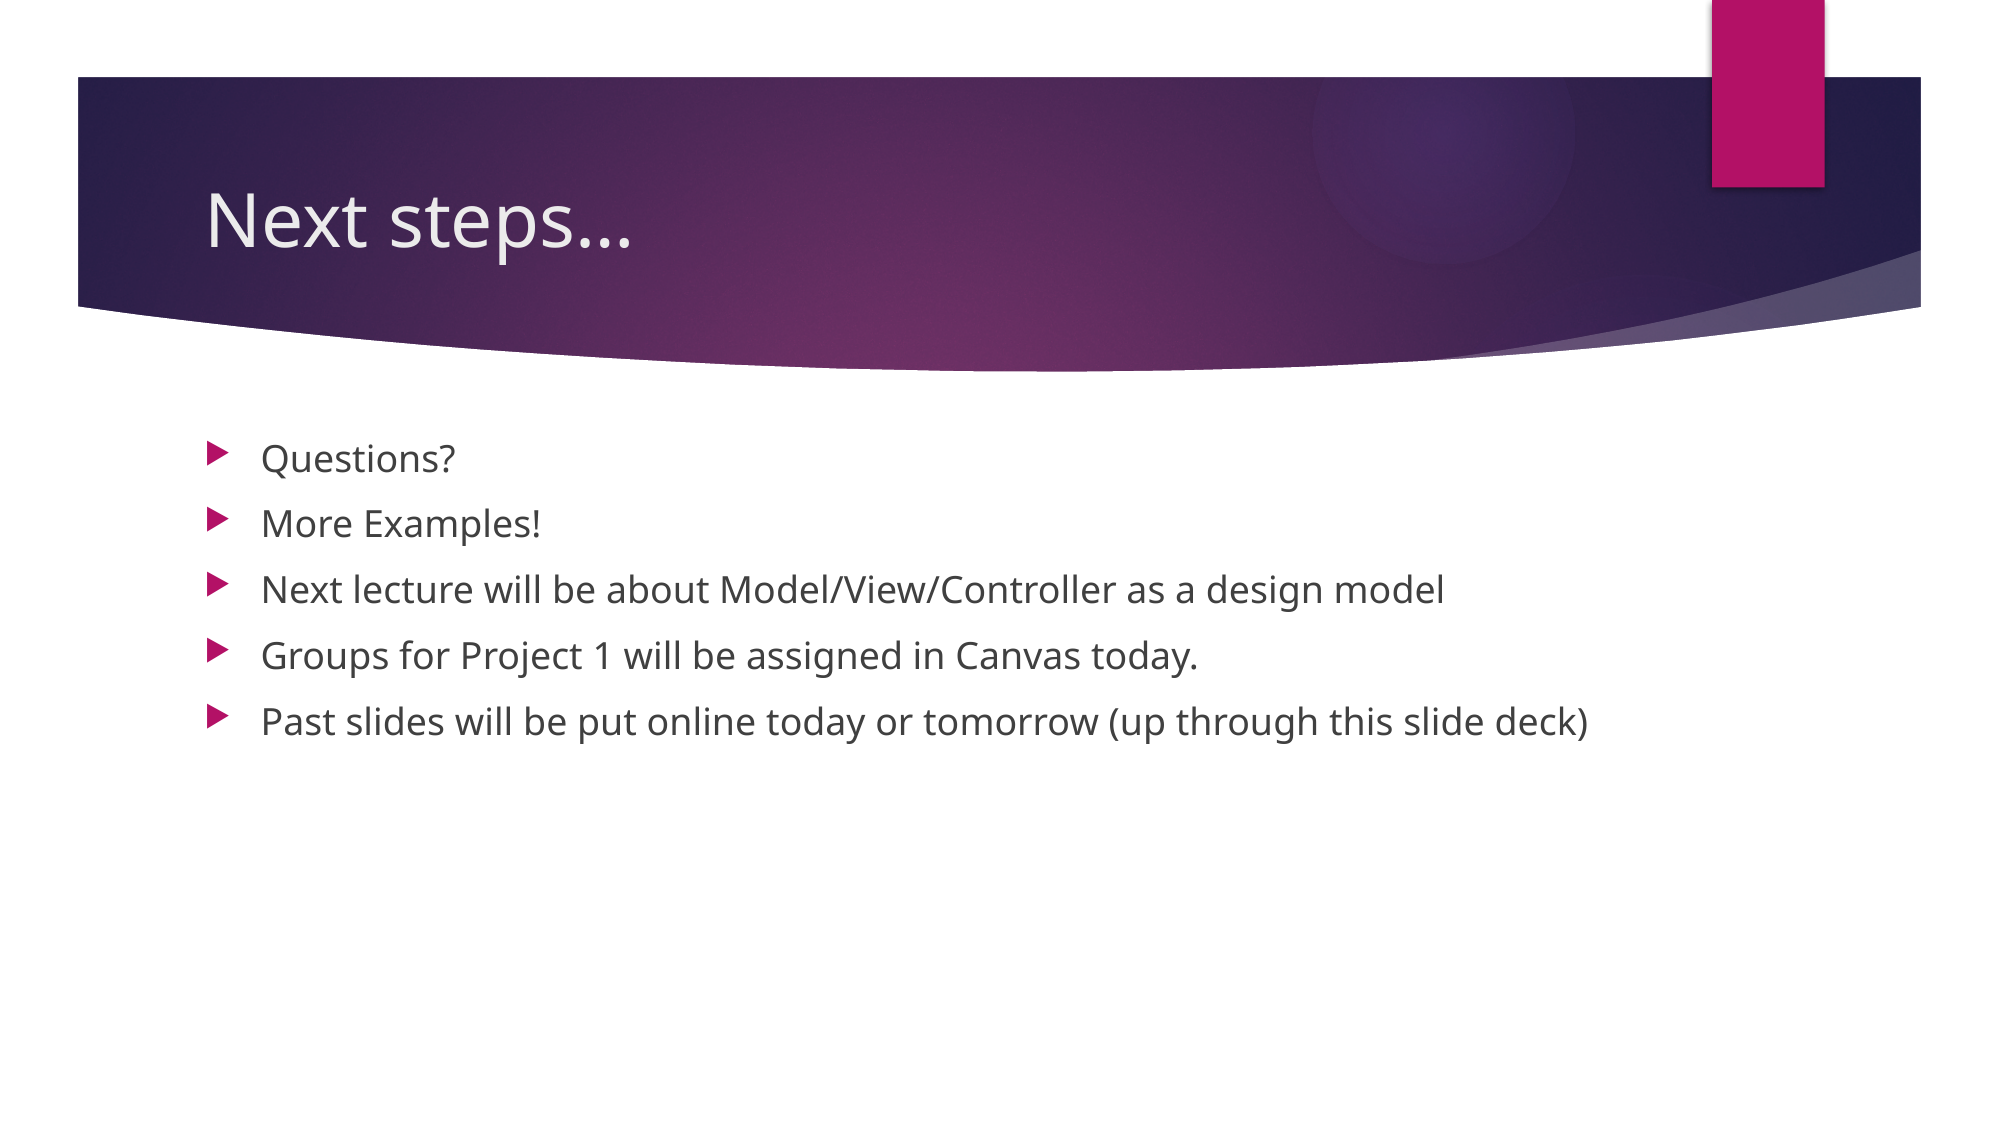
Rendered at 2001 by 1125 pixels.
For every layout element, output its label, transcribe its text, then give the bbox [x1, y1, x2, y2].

list Questions? More Examples! Next lecture will be about Model/View/Controller as a design model Groups for Project 1 will be assigned in Canvas today. Past slides will be put online today or tomorrow (up through this slide deck) [189, 427, 1638, 988]
title Next steps… [189, 159, 1627, 276]
